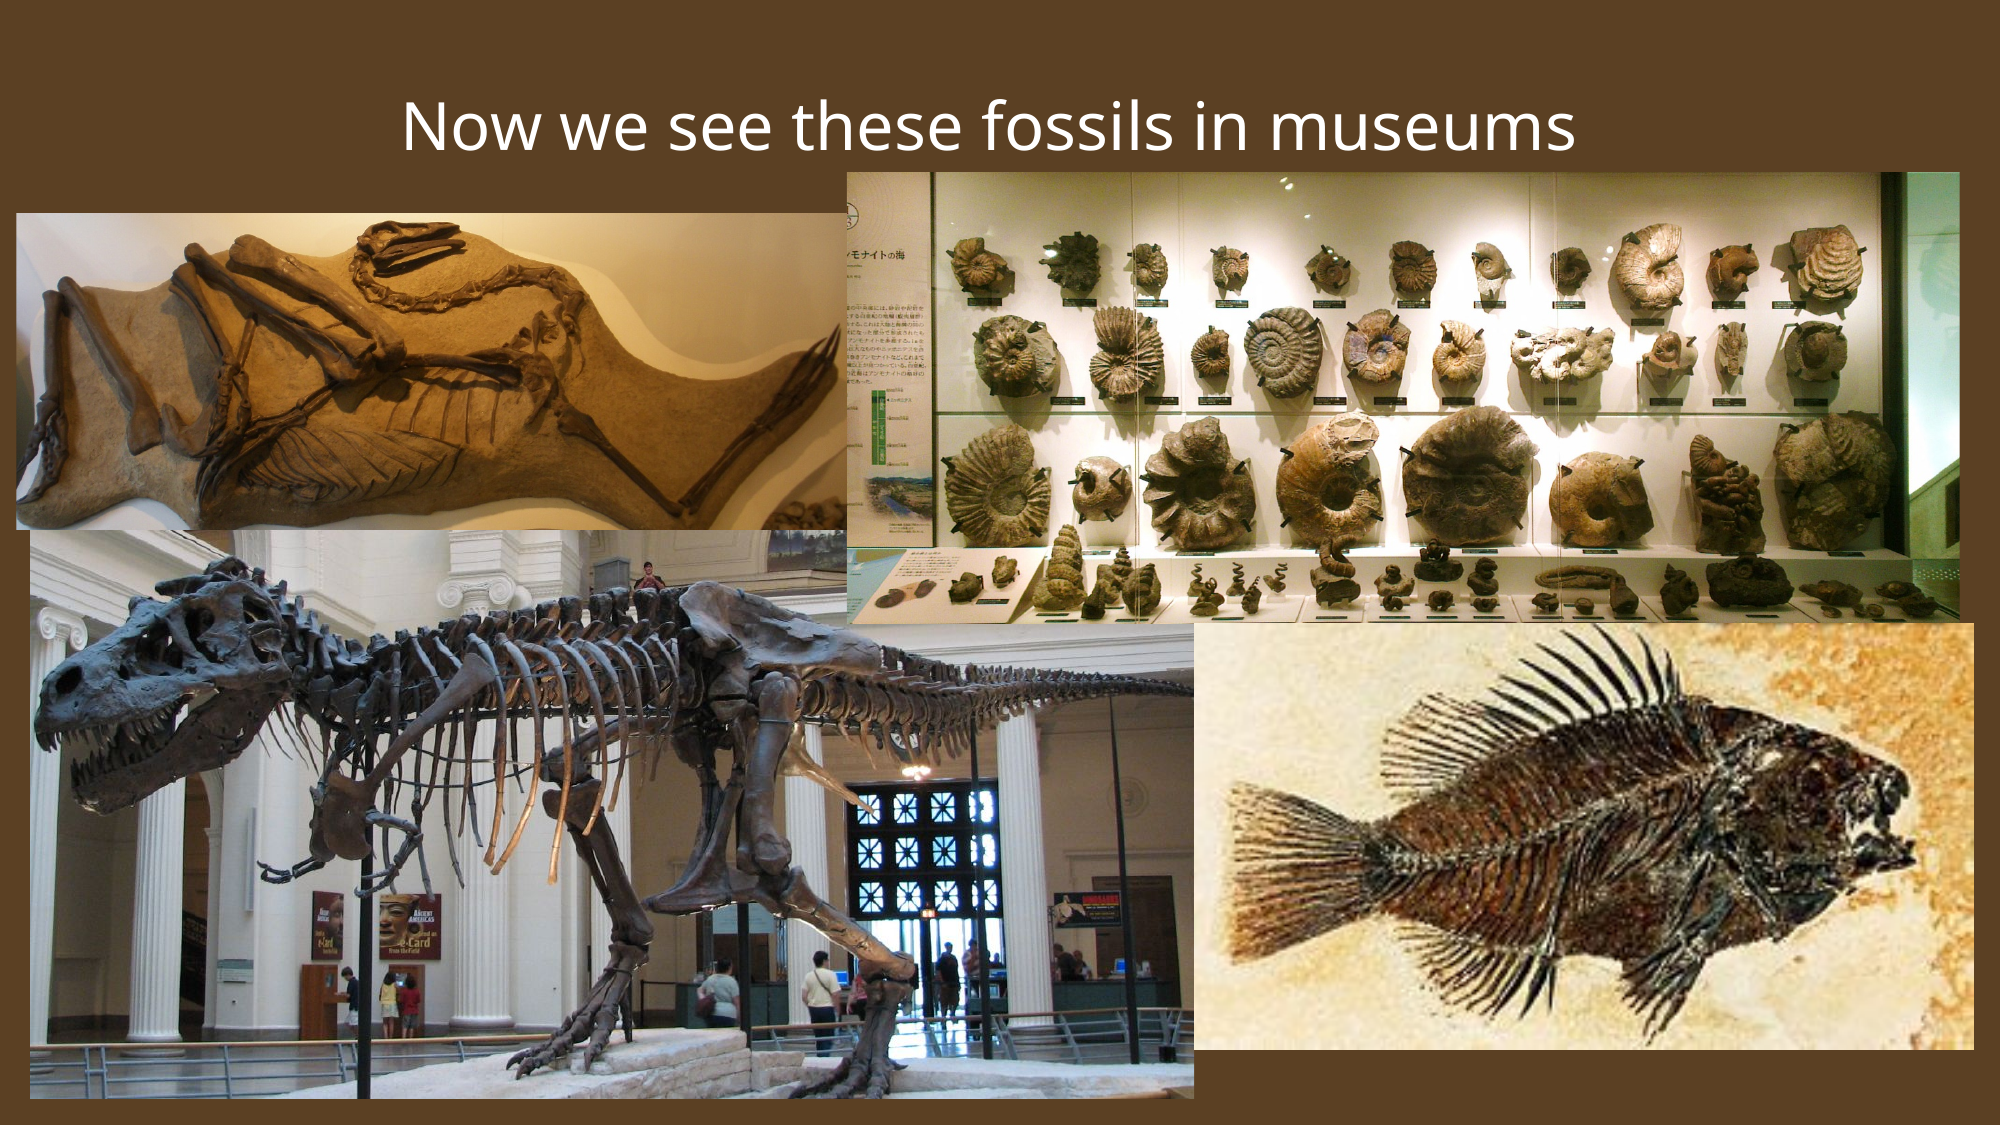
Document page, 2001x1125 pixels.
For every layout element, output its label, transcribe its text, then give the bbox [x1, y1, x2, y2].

text_box Now we see these fossils in museums [55, 76, 1941, 171]
picture [16, 172, 1974, 1099]
